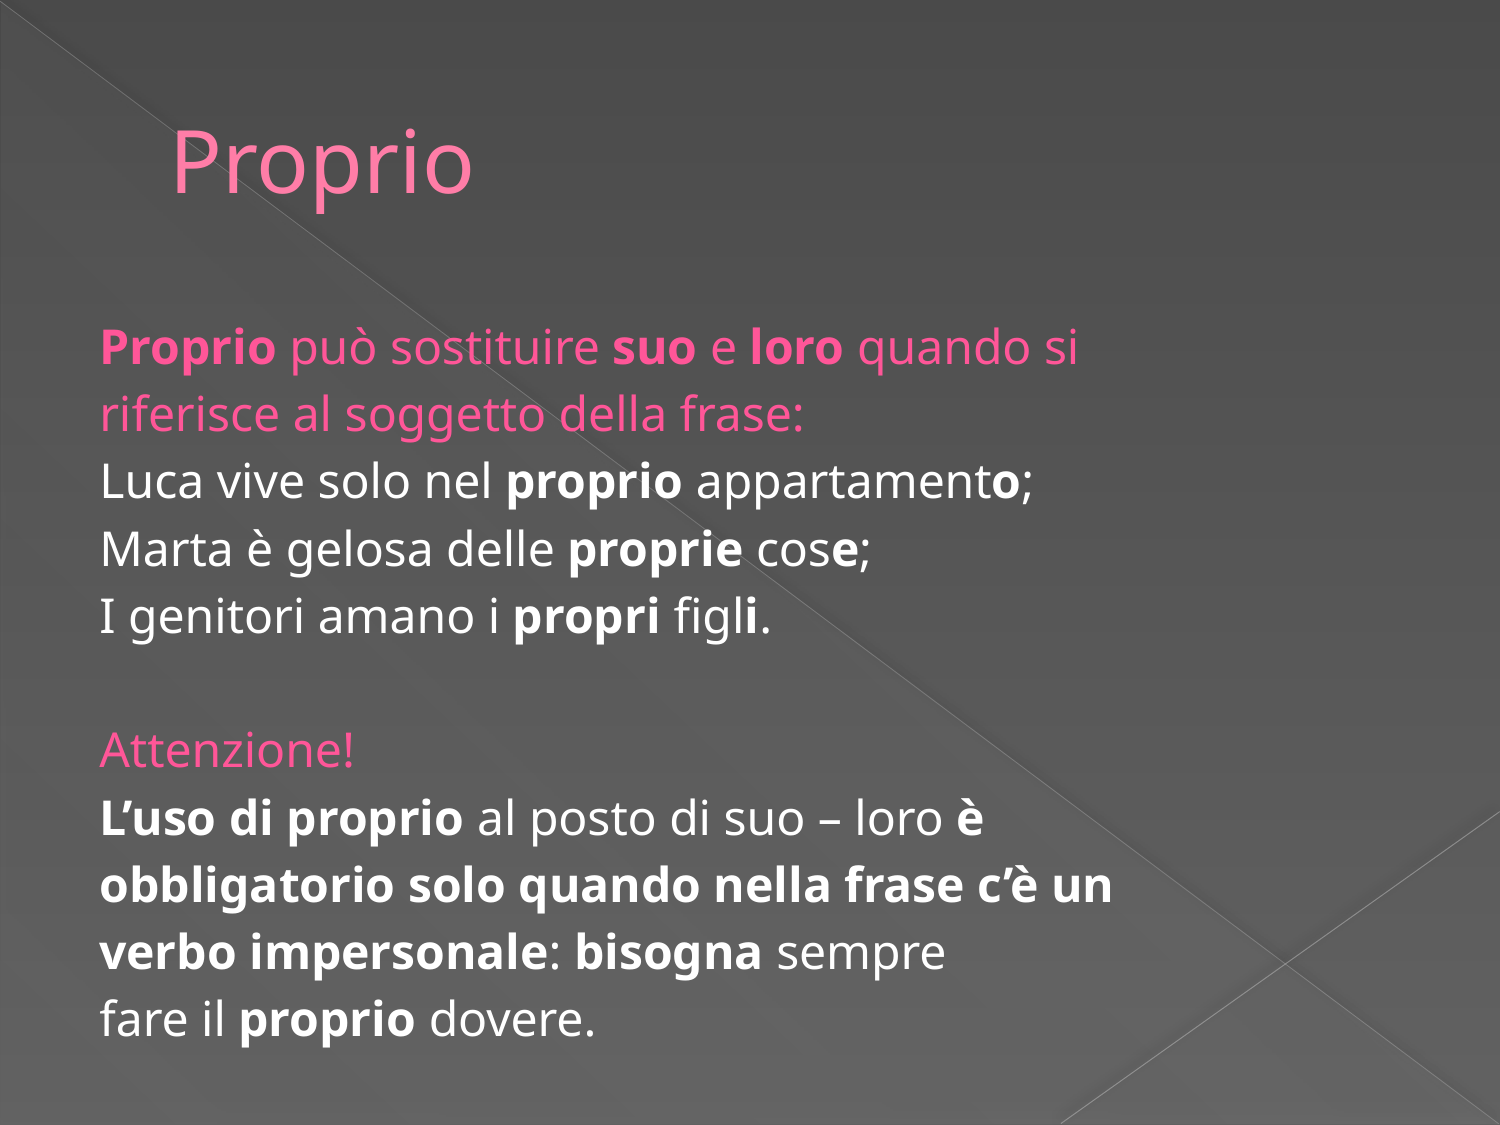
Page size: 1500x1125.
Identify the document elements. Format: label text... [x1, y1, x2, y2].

title Proprio [75, 43, 1425, 274]
list Proprio può sostituire suo e loro quando si riferisce al soggetto della frase: Luca vive solo nel proprio appartamento; Marta è gelosa delle proprie cose; I genitori amano i propri figli. Attenzione! L’uso di proprio al posto di suo – loro è obbligatorio solo quando nella frase c’è un verbo impersonale: bisogna sempre fare il proprio dovere. [75, 308, 1425, 1059]
